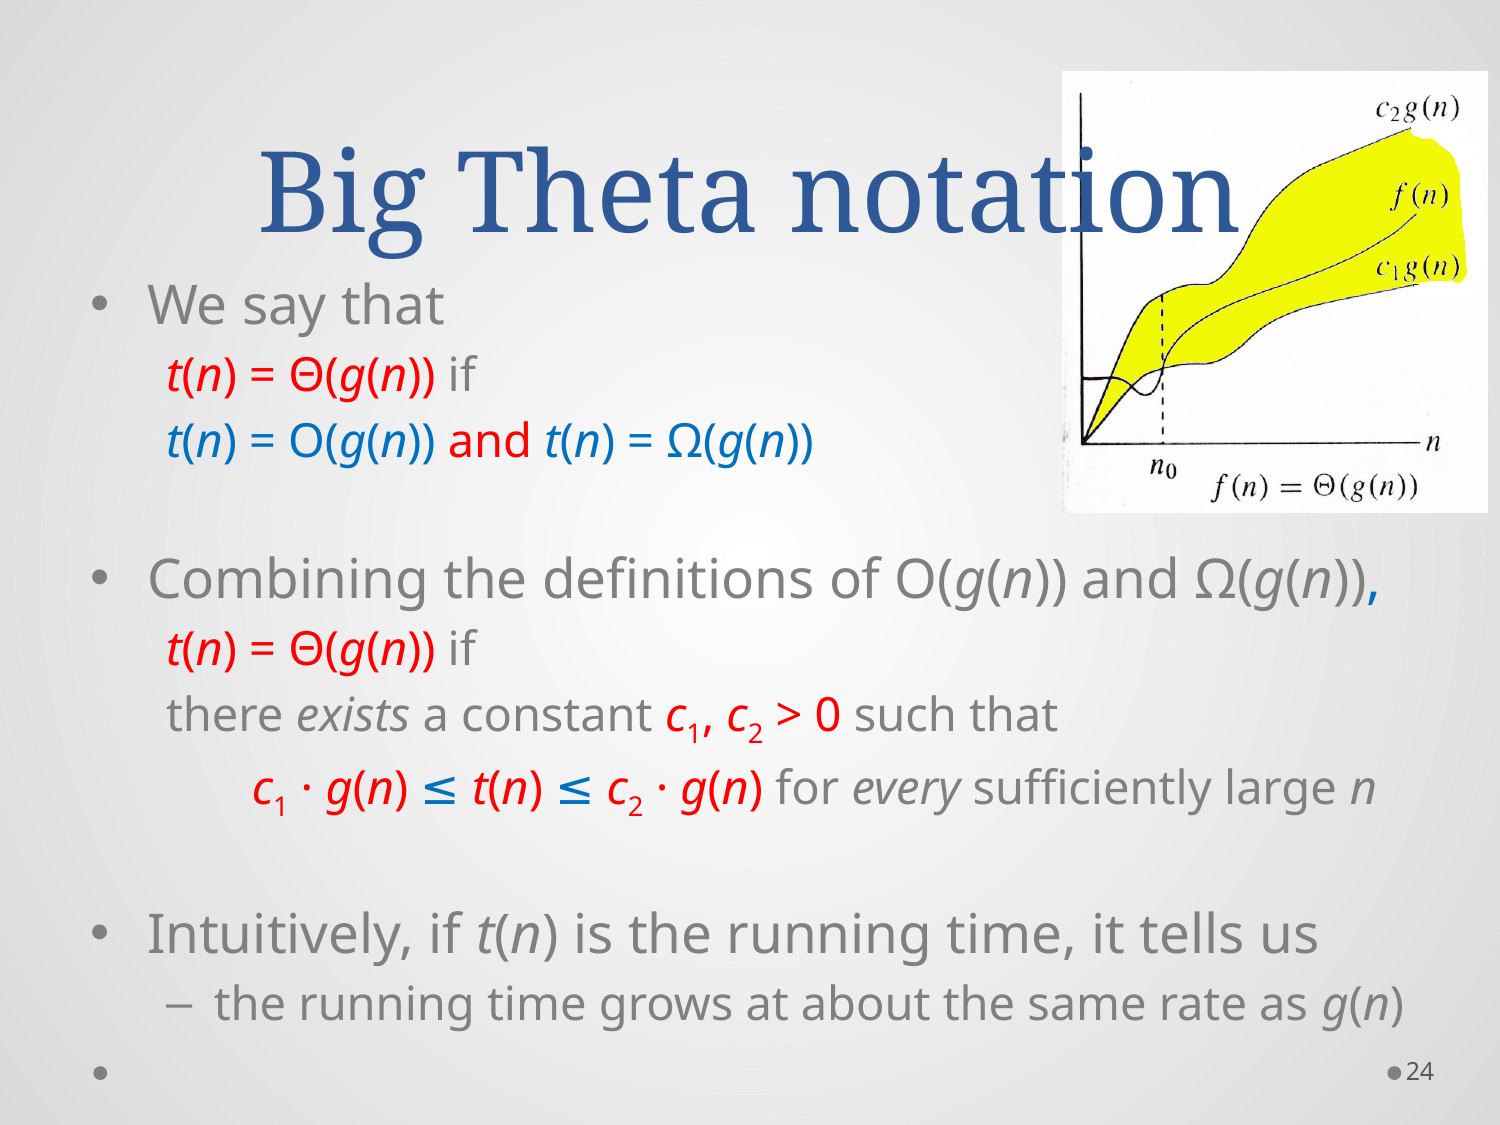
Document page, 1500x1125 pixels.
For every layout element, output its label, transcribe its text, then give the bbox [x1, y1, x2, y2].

list We say that t(n) = Θ(g(n)) if t(n) = O(g(n)) and t(n) = Ω(g(n)) Combining the definitions of O(g(n)) and Ω(g(n)), t(n) = Θ(g(n)) if there exists a constant c1, c2 > 0 such that c1 · g(n) ≤ t(n) ≤ c2 · g(n) for every sufficiently large n Intuitively, if t(n) is the running time, it tells us the running time grows at about the same rate as g(n) [75, 262, 1425, 1088]
title Big Theta notation [75, 0, 1425, 262]
slide_number 24 [1401, 1042, 1494, 1103]
picture [1062, 71, 1488, 513]
